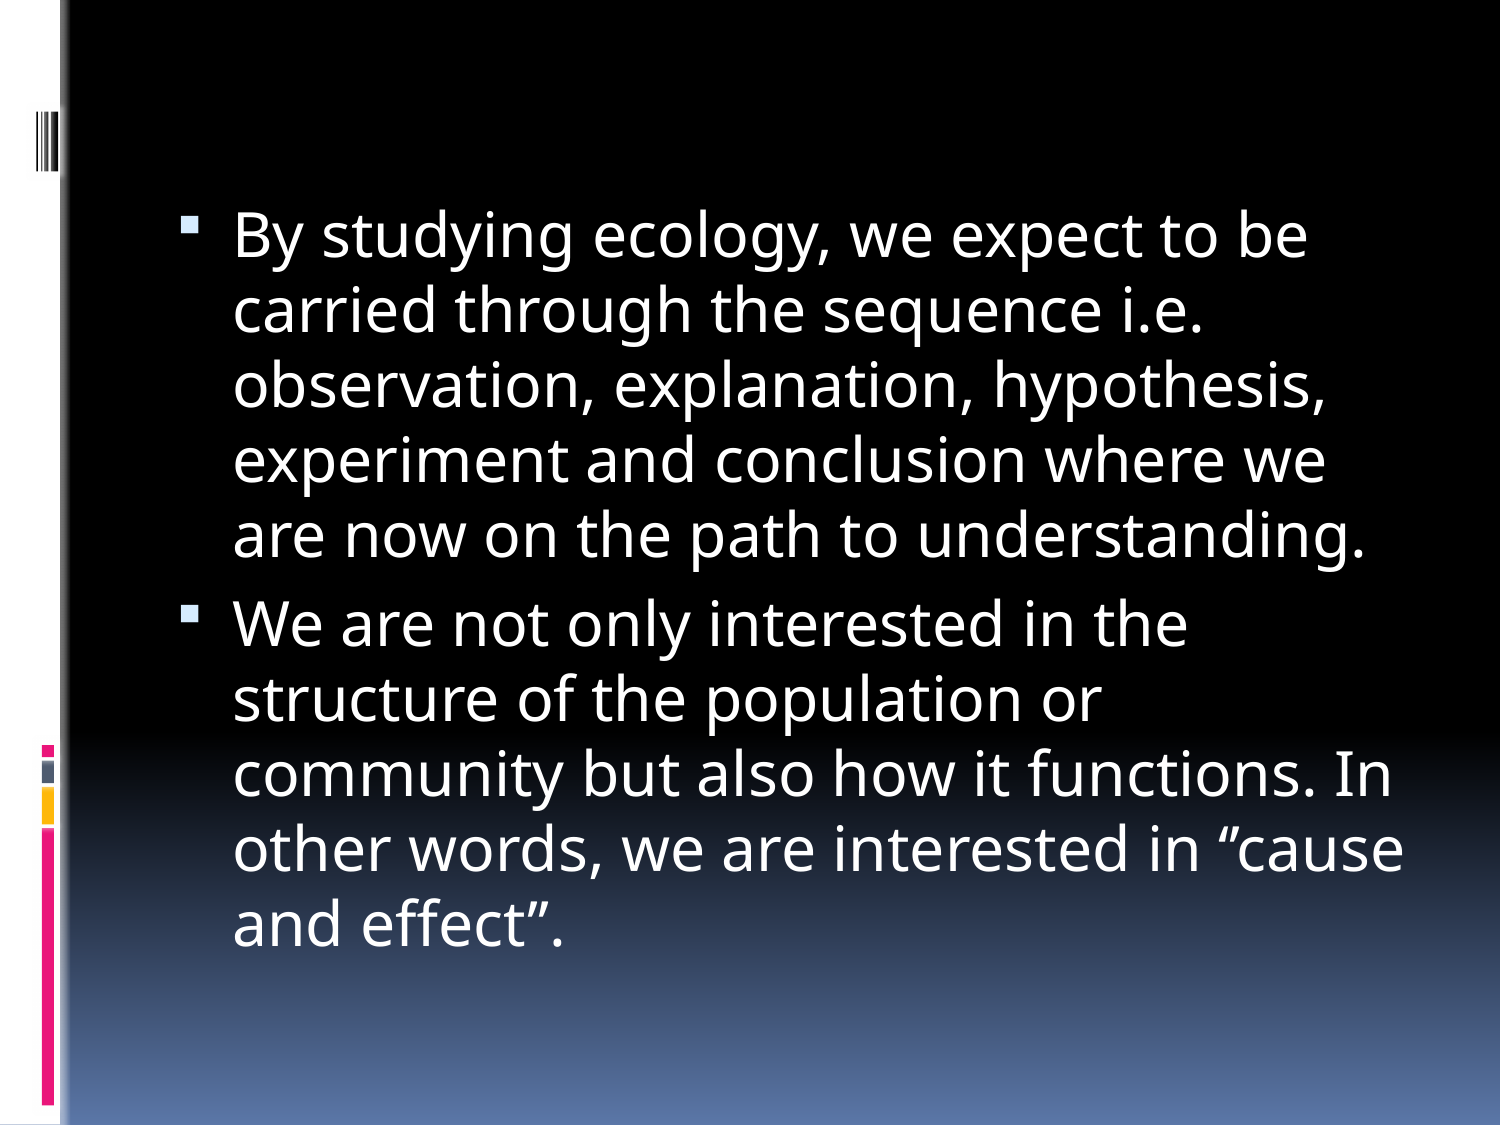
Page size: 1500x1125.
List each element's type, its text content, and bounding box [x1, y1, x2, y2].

list By studying ecology, we expect to be carried through the sequence i.e. observation, explanation, hypothesis, experiment and conclusion where we are now on the path to understanding. We are not only interested in the structure of the population or community but also how it functions. In other words, we are interested in ‘’cause and effect’’. [150, 187, 1425, 1043]
